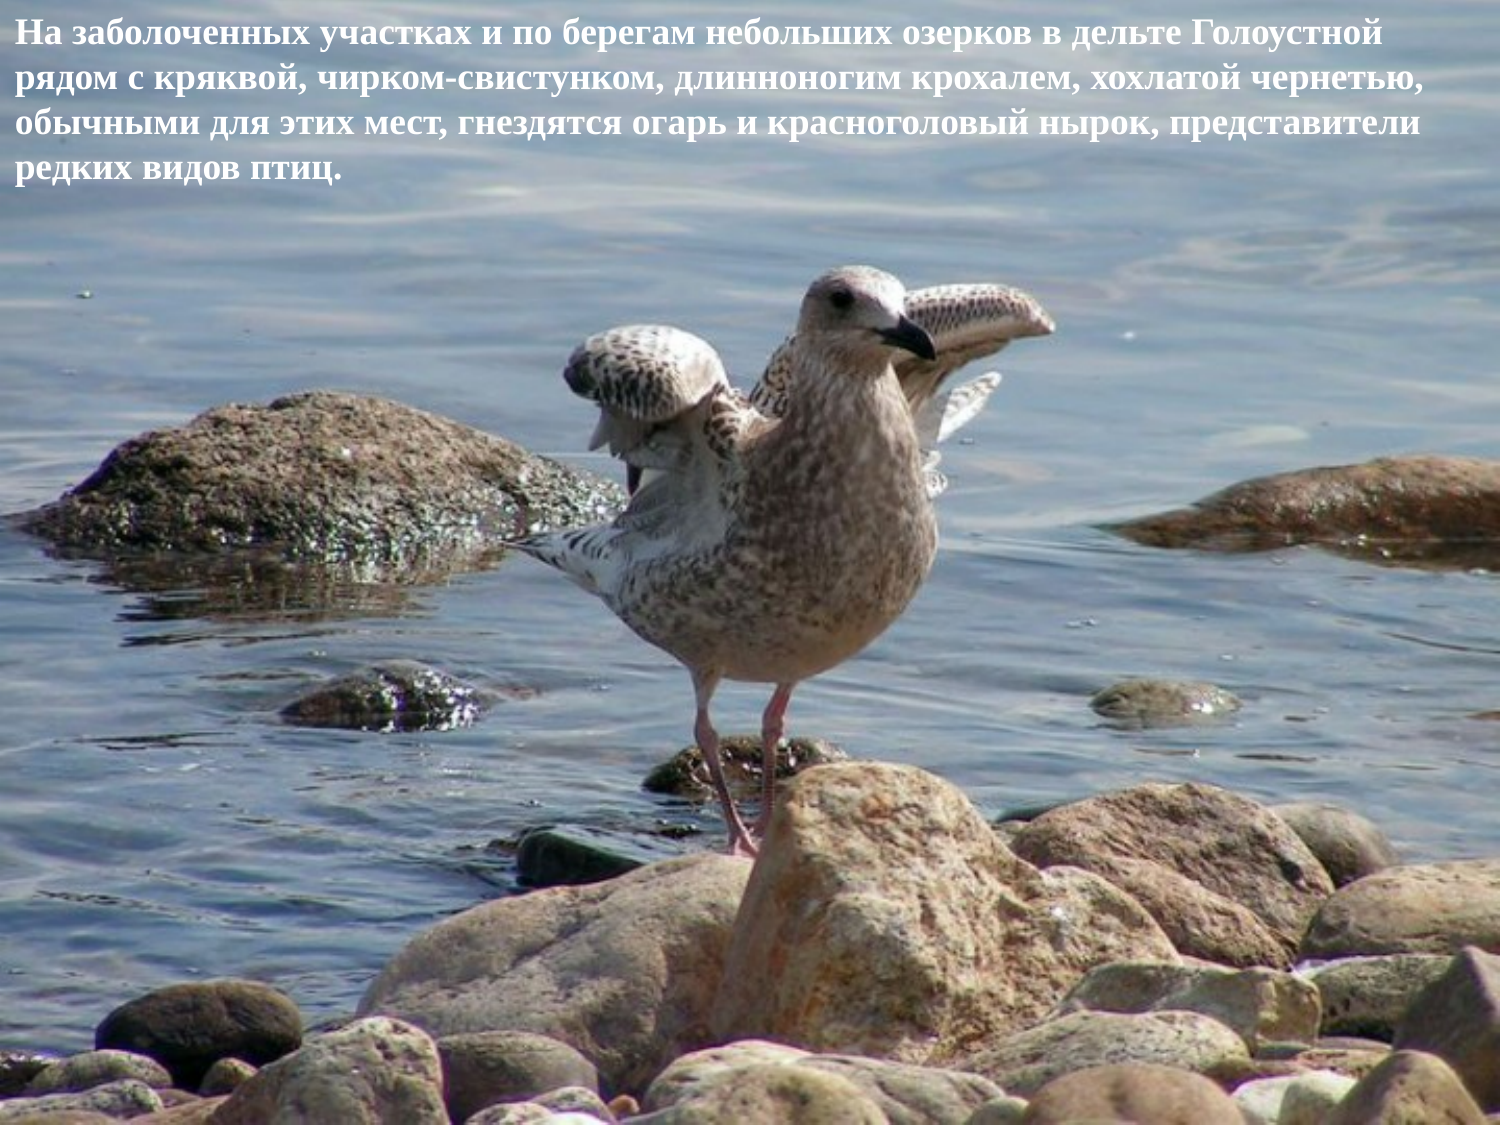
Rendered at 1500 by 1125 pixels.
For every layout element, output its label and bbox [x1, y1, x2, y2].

list [0, 0, 1500, 1125]
